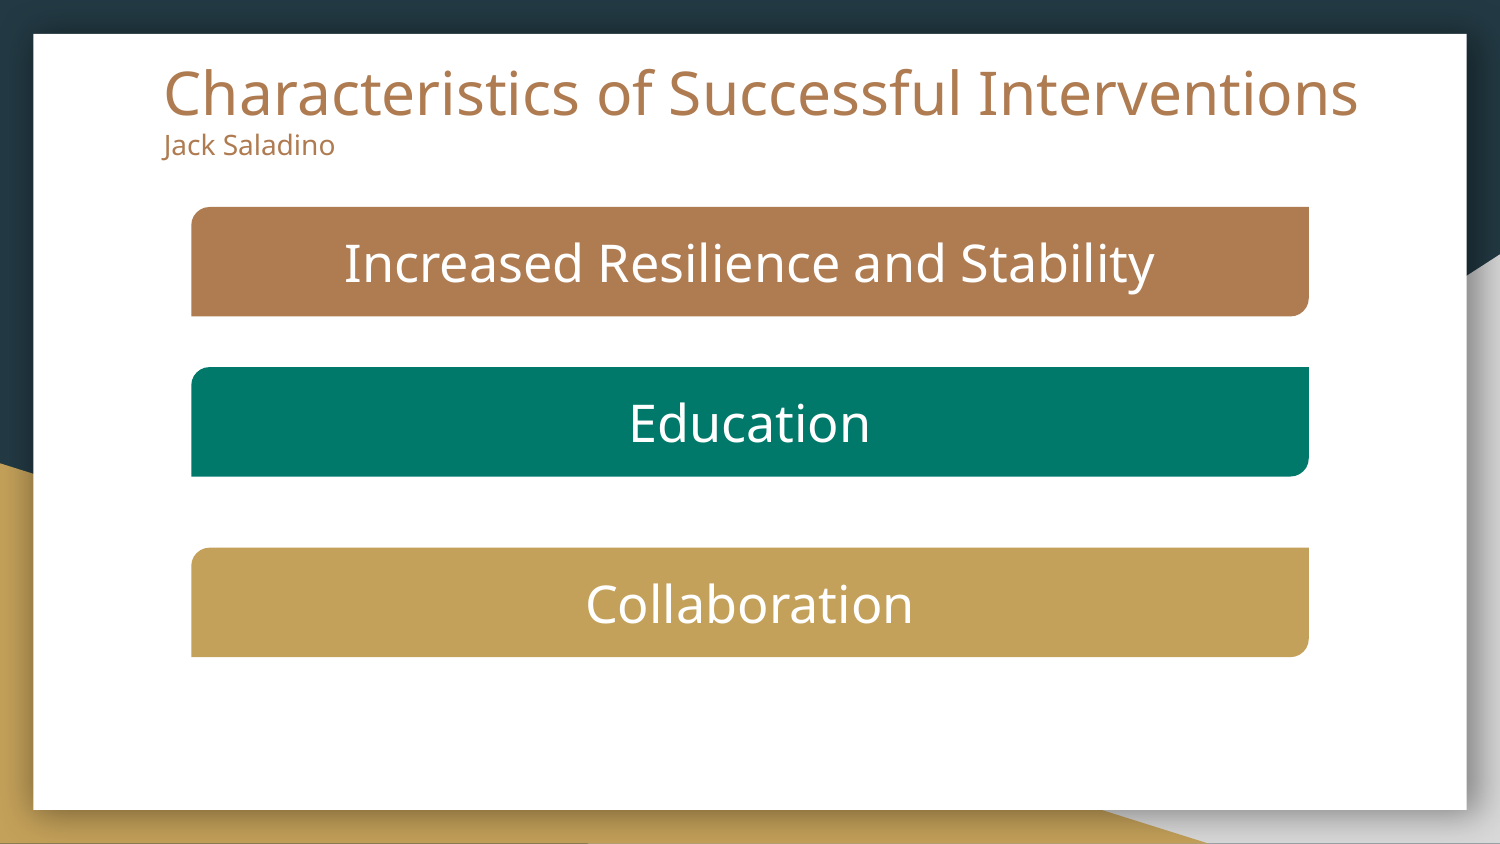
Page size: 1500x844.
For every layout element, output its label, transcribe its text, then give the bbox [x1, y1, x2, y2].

text_box Education [191, 367, 1309, 477]
title Characteristics of Successful Interventions Jack Saladino [148, 39, 1380, 197]
text_box Increased Resilience and Stability [191, 206, 1309, 317]
text_box Collaboration [191, 547, 1309, 658]
